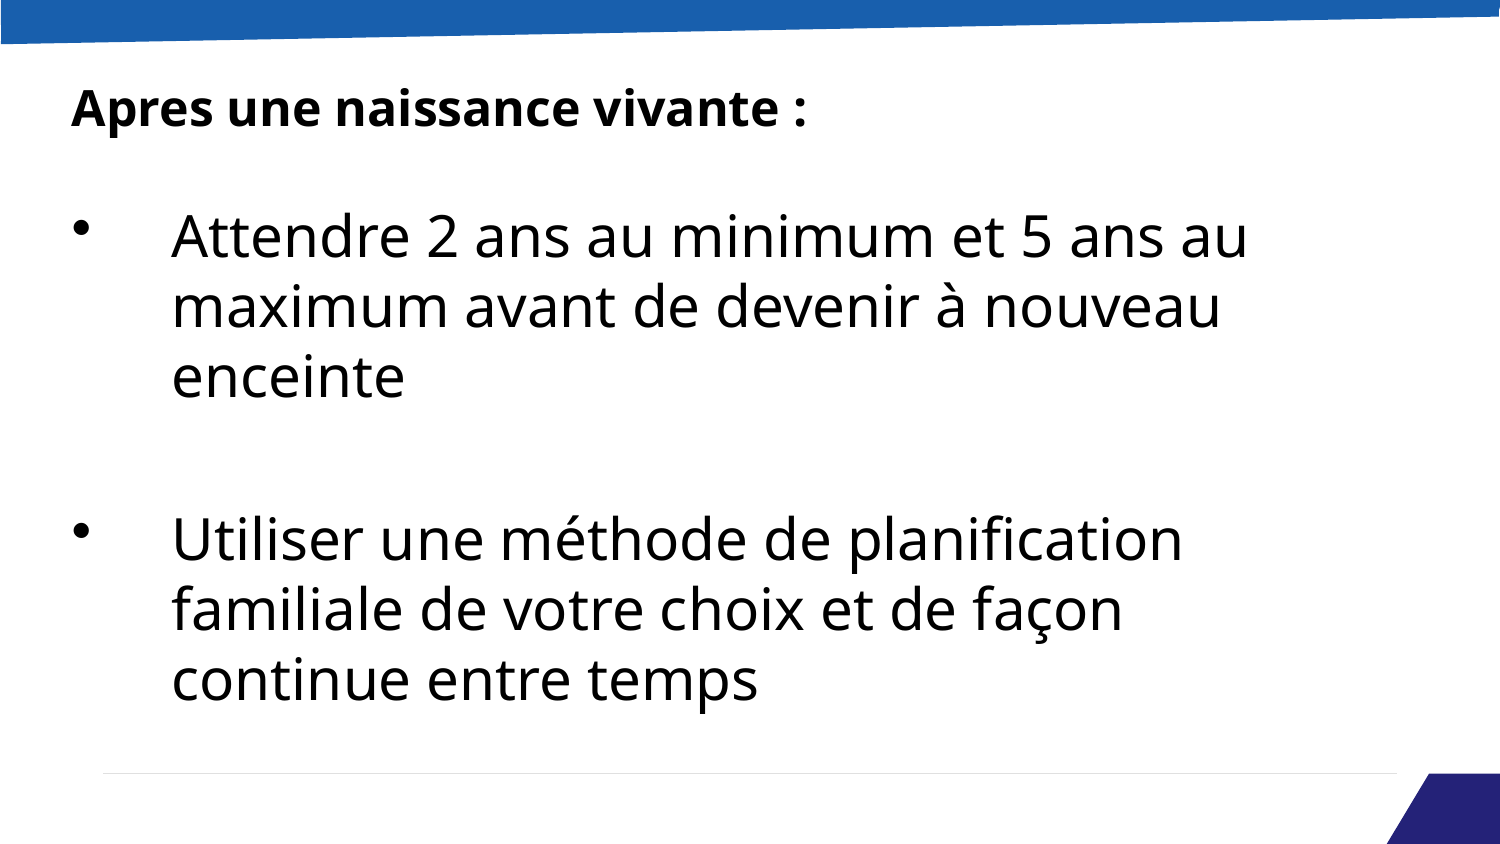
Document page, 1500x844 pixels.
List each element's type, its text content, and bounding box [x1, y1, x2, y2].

list Attendre 2 ans au minimum et 5 ans au maximum avant de devenir à nouveau enceinte Utiliser une méthode de planification familiale de votre choix et de façon continue entre temps [71, 199, 1366, 731]
text_box [0, 0, 1500, 45]
title Apres une naissance vivante : [71, 83, 1366, 183]
